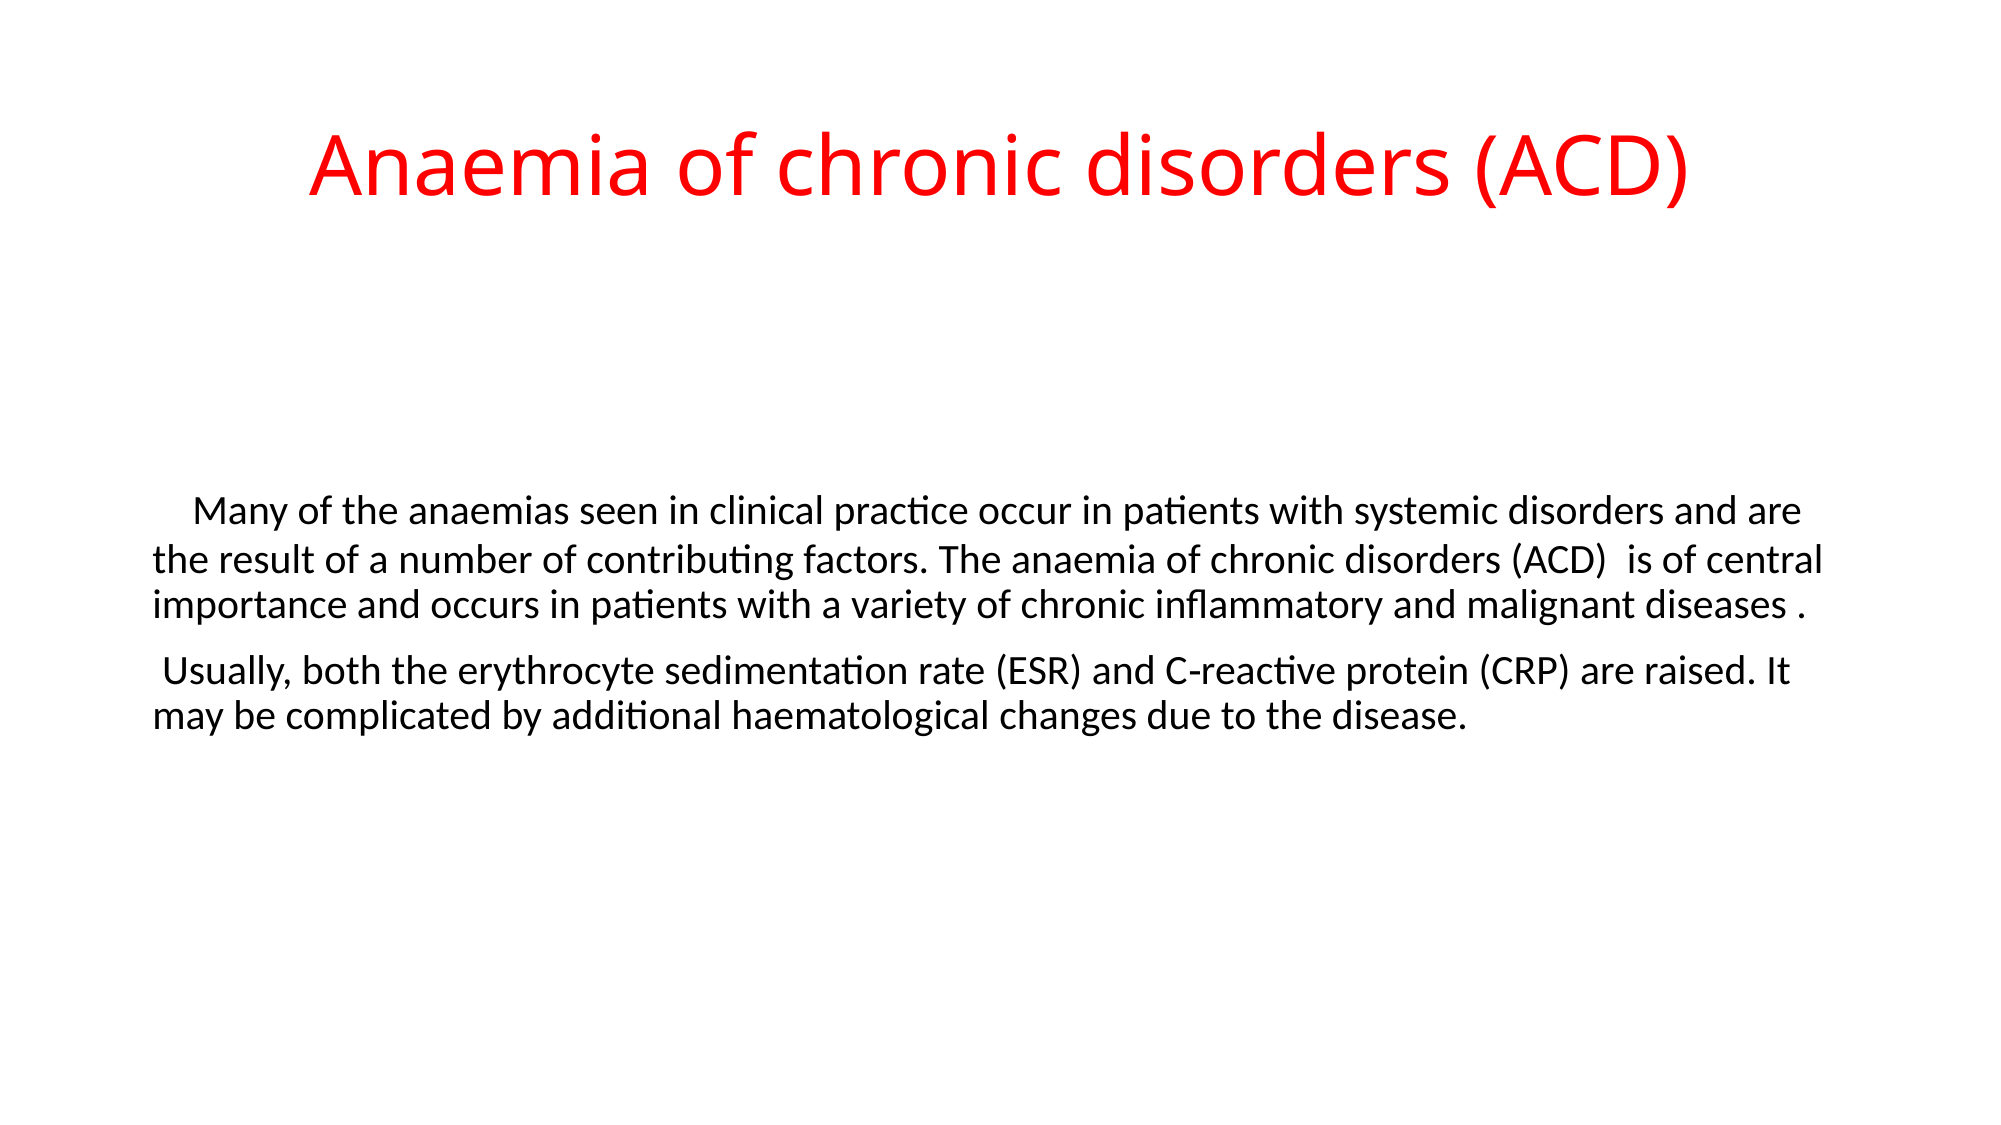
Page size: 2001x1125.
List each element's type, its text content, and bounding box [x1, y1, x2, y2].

list Many of the anaemias seen in clinical practice occur in patients with systemic disorders and are the result of a number of contributing factors. The anaemia of chronic disorders (ACD) is of central importance and occurs in patients with a variety of chronic inflammatory and malignant diseases . Usually, both the erythrocyte sedimentation rate (ESR) and C‐reactive protein (CRP) are raised. It may be complicated by additional haematological changes due to the disease. [137, 299, 1863, 1014]
title Anaemia of chronic disorders (ACD) [137, 59, 1863, 278]
